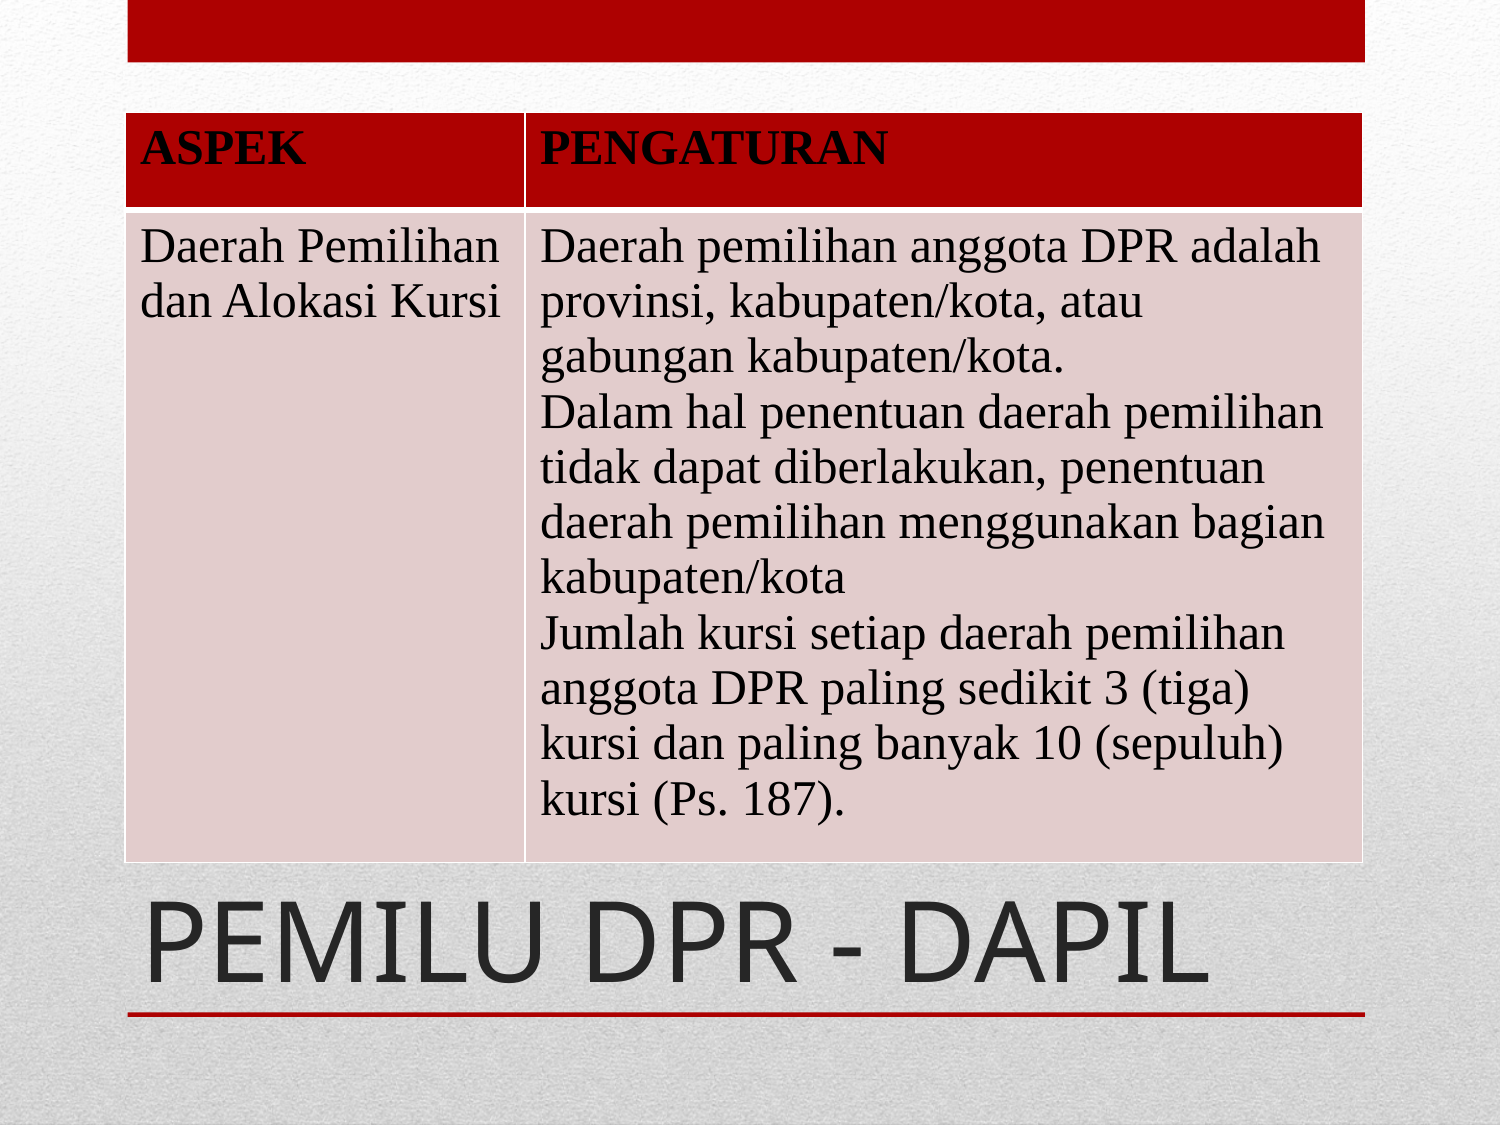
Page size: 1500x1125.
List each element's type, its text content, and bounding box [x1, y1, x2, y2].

table_header PENGATURAN [526, 113, 1362, 207]
title PEMILU DPR - DAPIL [125, 863, 1238, 1013]
table_cell Daerah Pemilihan dan Alokasi Kursi [126, 213, 524, 862]
table_cell Daerah pemilihan anggota DPR adalah provinsi, kabupaten/kota, atau gabungan kabupaten/kota. Dalam hal penentuan daerah pemilihan tidak dapat diberlakukan, penentuan daerah pemilihan menggunakan bagian kabupaten/kota Jumlah kursi setiap daerah pemilihan anggota DPR paling sedikit 3 (tiga) kursi dan paling banyak 10 (sepuluh) kursi (Ps. 187). [526, 213, 1362, 862]
table_header ASPEK [126, 113, 524, 207]
